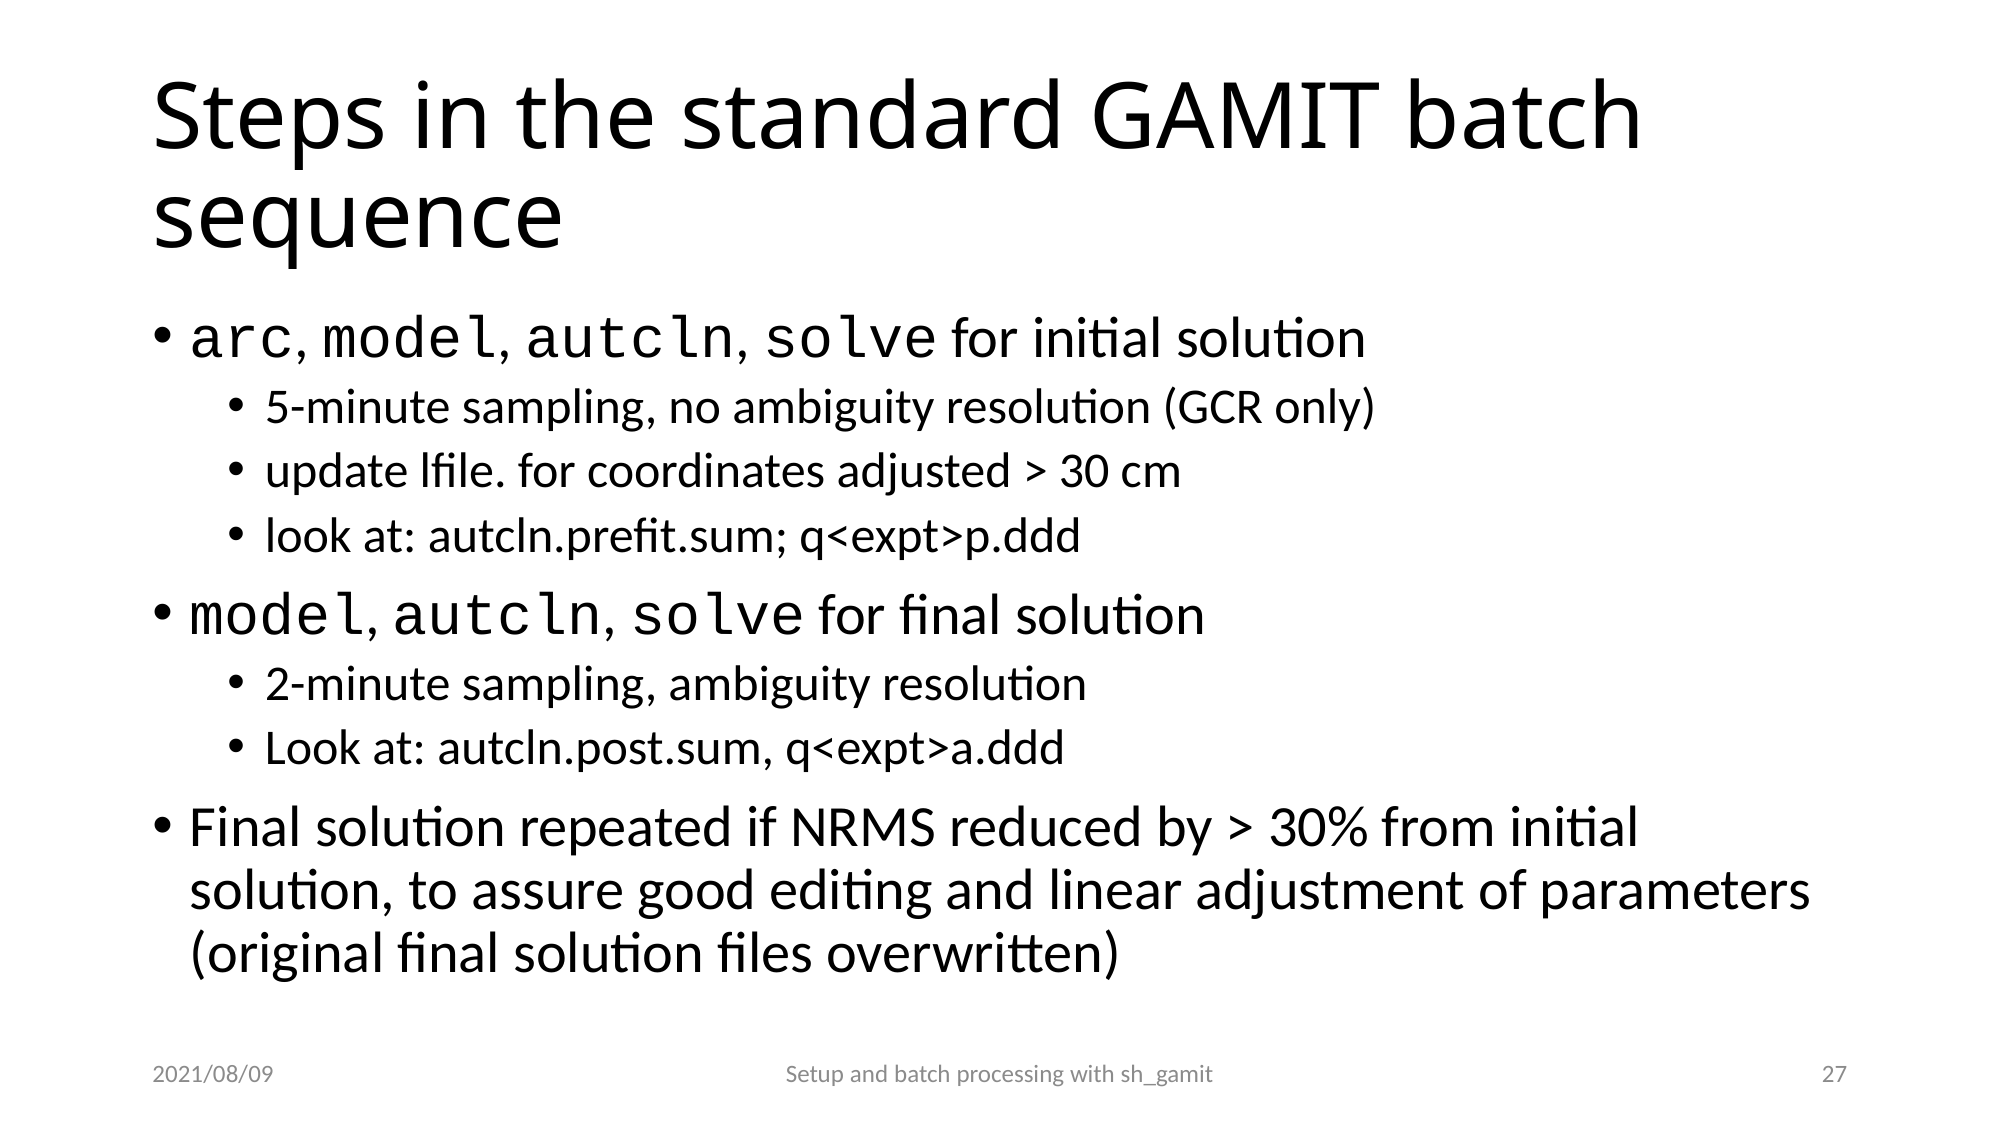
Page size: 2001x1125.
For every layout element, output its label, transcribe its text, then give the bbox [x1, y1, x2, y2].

slide_number 26 [1412, 1042, 1863, 1103]
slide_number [137, 1042, 588, 1103]
title Steps in the standard GAMIT batch sequence [137, 59, 1863, 278]
list arc, model, autcln, solve for initial solution 5-minute sampling, no ambiguity resolution (GCR only) update lfile. for coordinates adjusted > 30 cm look at: autcln.prefit.sum; q<expt>p.ddd model, autcln, solve for final solution 2-minute sampling, ambiguity resolution Look at: autcln.post.sum, q<expt>a.ddd Final solution repeated if NRMS reduced by > 30% from initial solution, to assure good editing and linear adjustment of parameters (original final solution files overwritten) [137, 299, 1863, 1014]
footer Setup and batch processing with sh_gamit [662, 1042, 1338, 1103]
